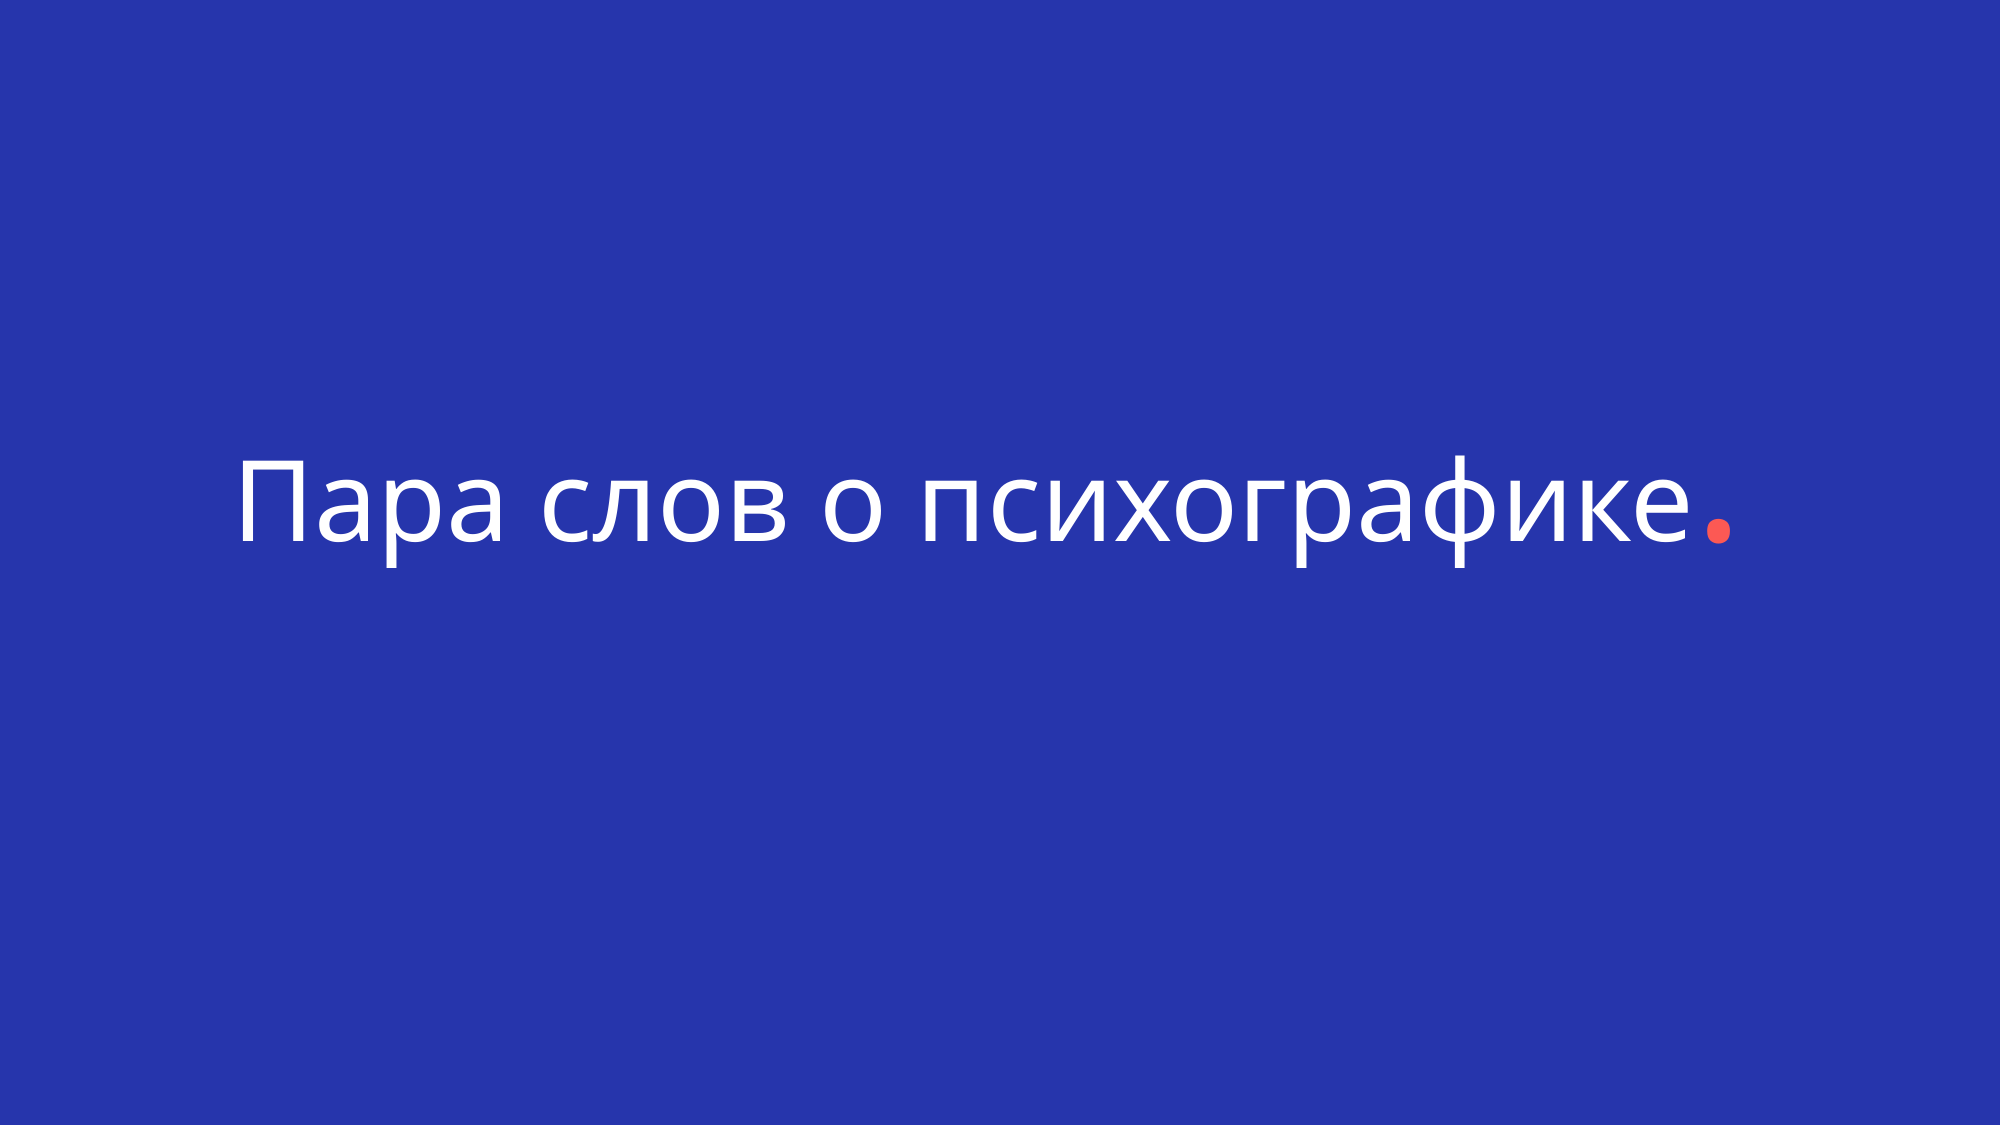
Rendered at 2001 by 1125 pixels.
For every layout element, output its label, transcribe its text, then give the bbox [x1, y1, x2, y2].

text_box Пара слов о психографике. [208, 435, 1797, 586]
